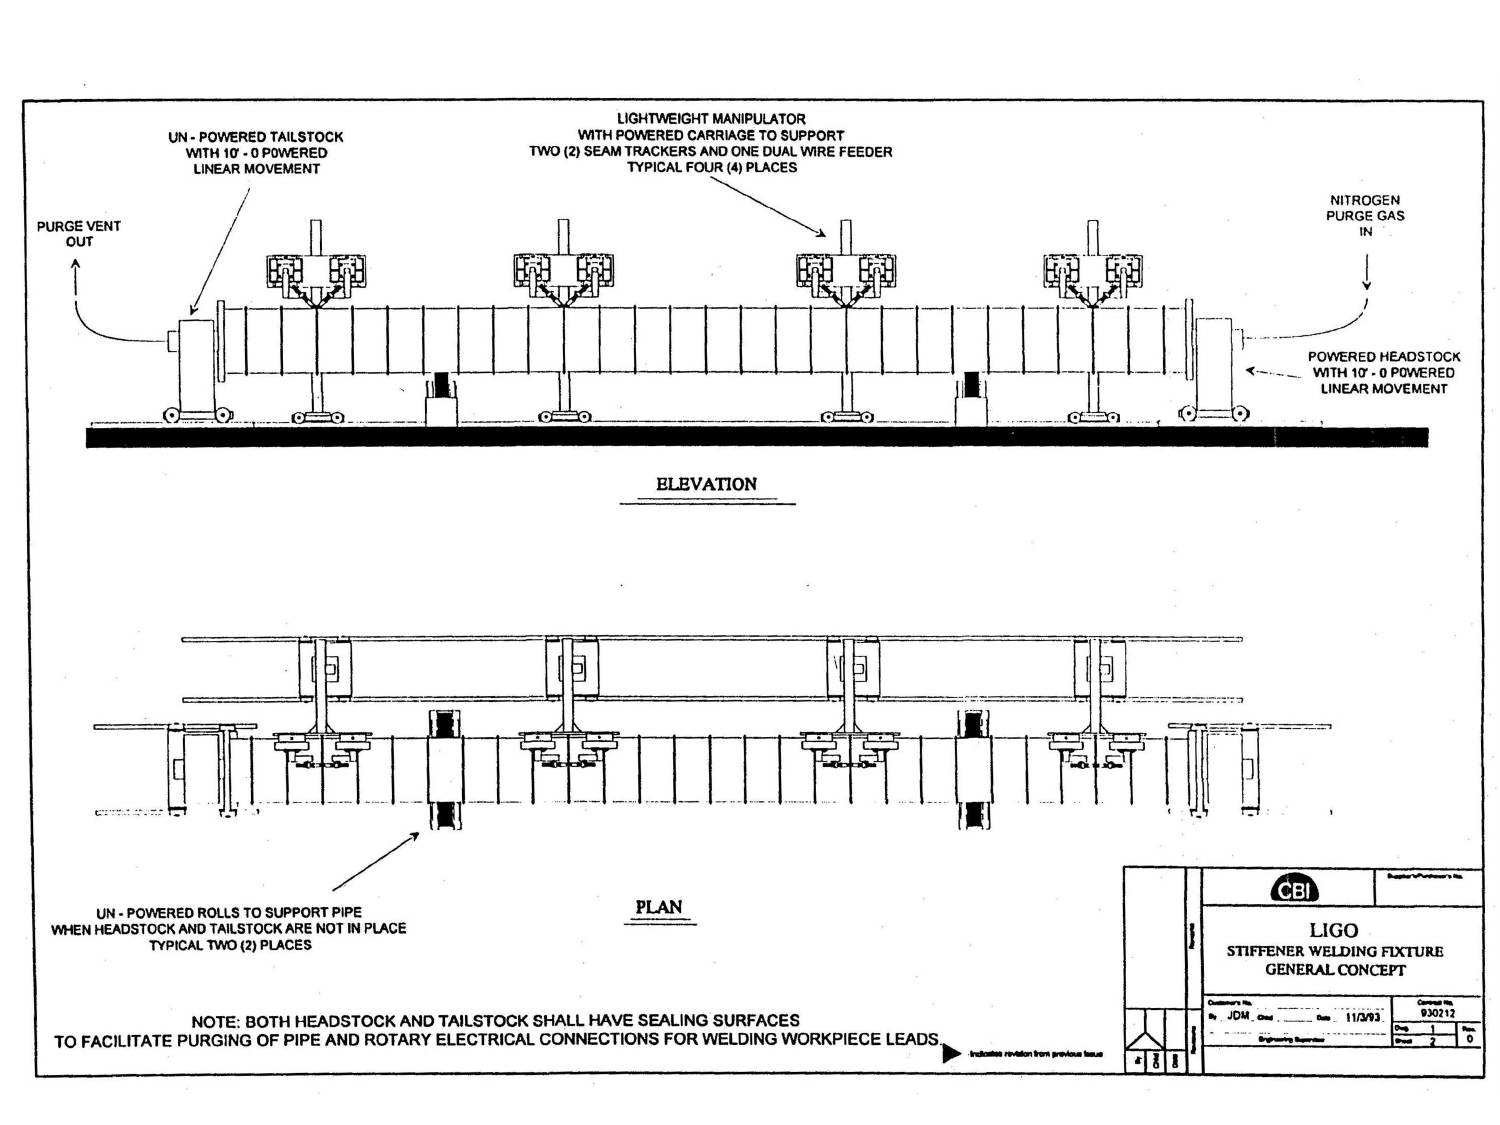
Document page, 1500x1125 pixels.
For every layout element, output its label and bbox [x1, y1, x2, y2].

picture [14, 74, 1500, 1094]
